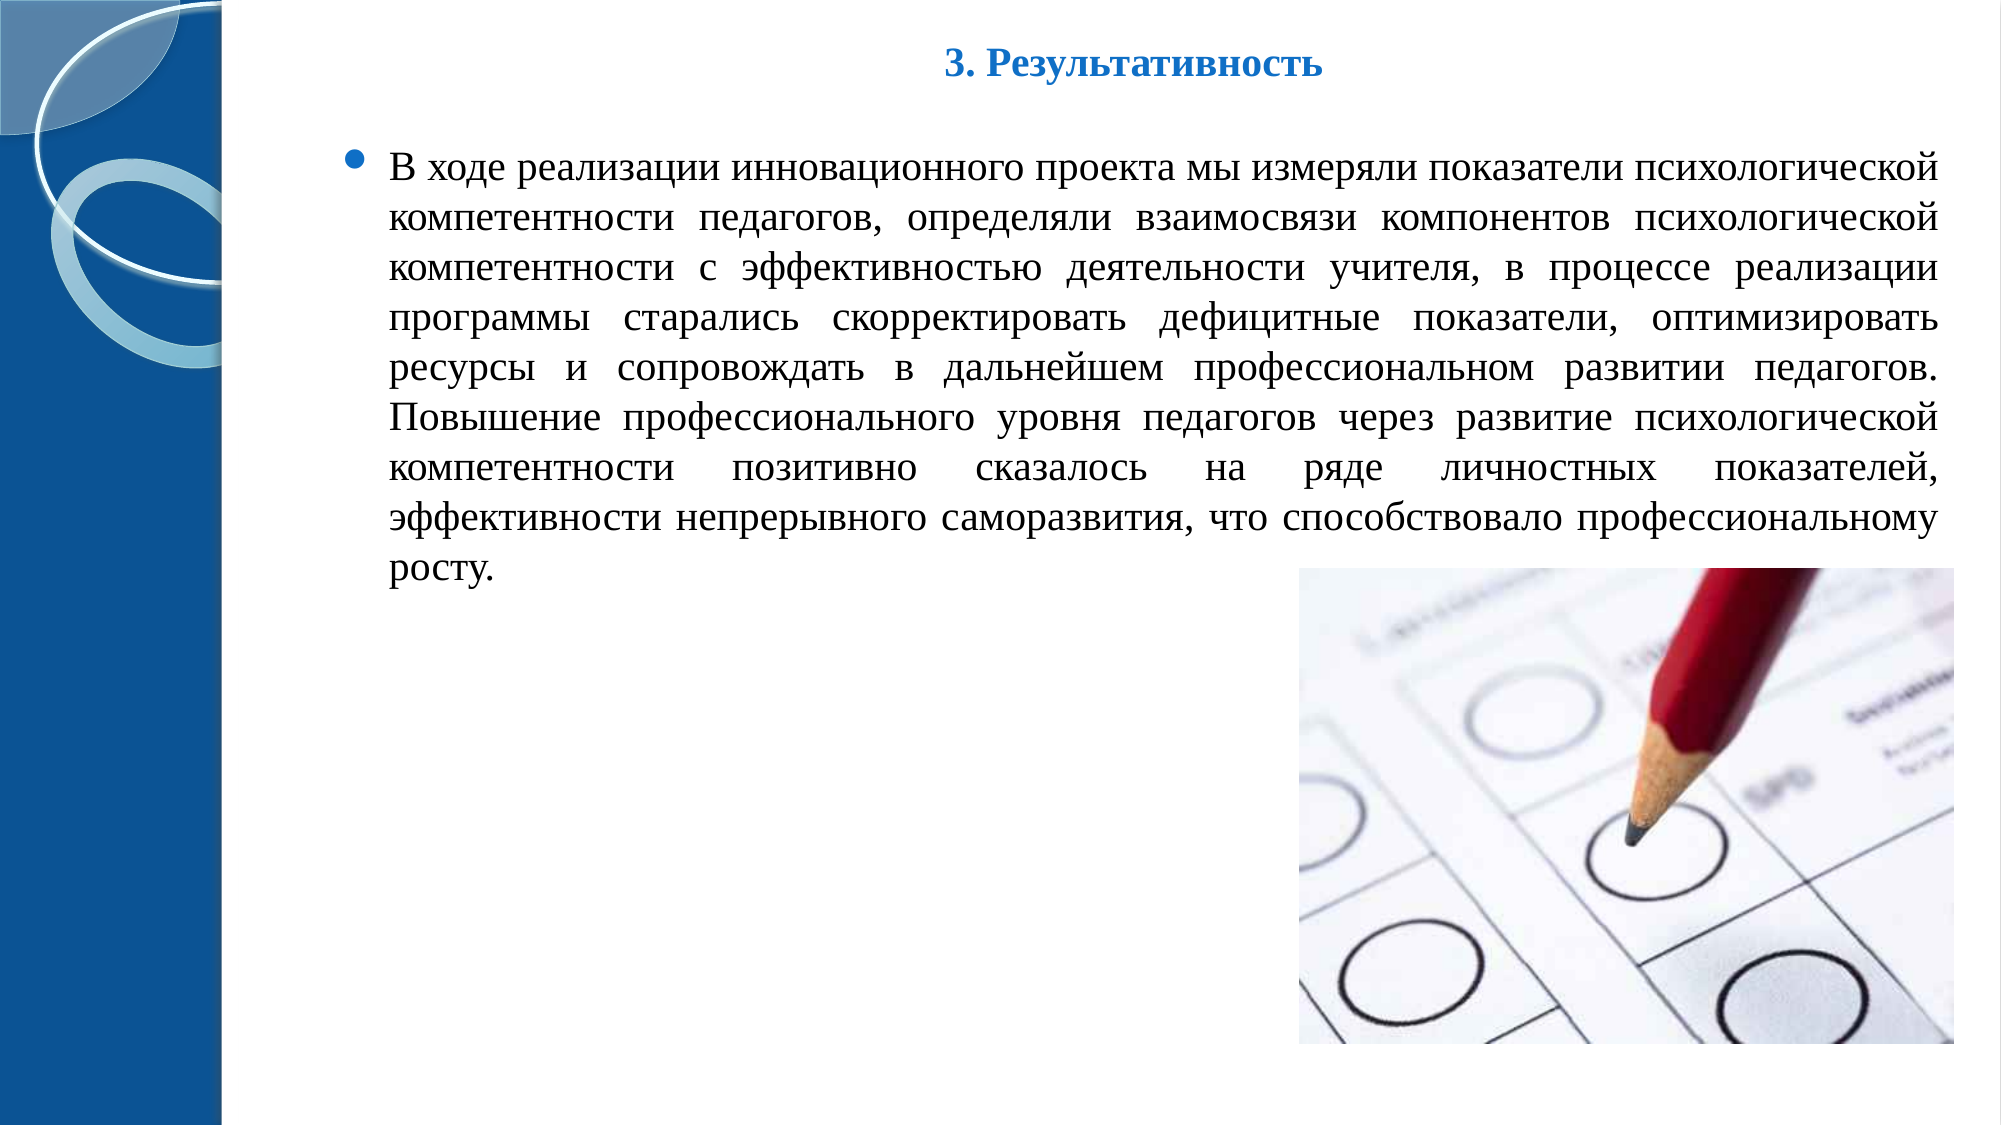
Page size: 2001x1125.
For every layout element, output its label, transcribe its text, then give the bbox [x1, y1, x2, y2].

title 3. Результативность [313, 0, 1954, 130]
list В ходе реализации инновационного проекта мы измеряли показатели психологической компетентности педагогов, определяли взаимосвязи компонентов психологической компетентности с эффективностью деятельности учителя, в процессе реализации программы старались скорректировать дефицитные показатели, оптимизировать ресурсы и сопровождать в дальнейшем профессиональном развитии педагогов. Повышение профессионального уровня педагогов через развитие психологической компетентности позитивно сказалось на ряде личностных показателей, эффективности непрерывного саморазвития, что способствовало профессиональному росту. [313, 130, 1954, 1044]
picture [1298, 568, 1955, 1045]
